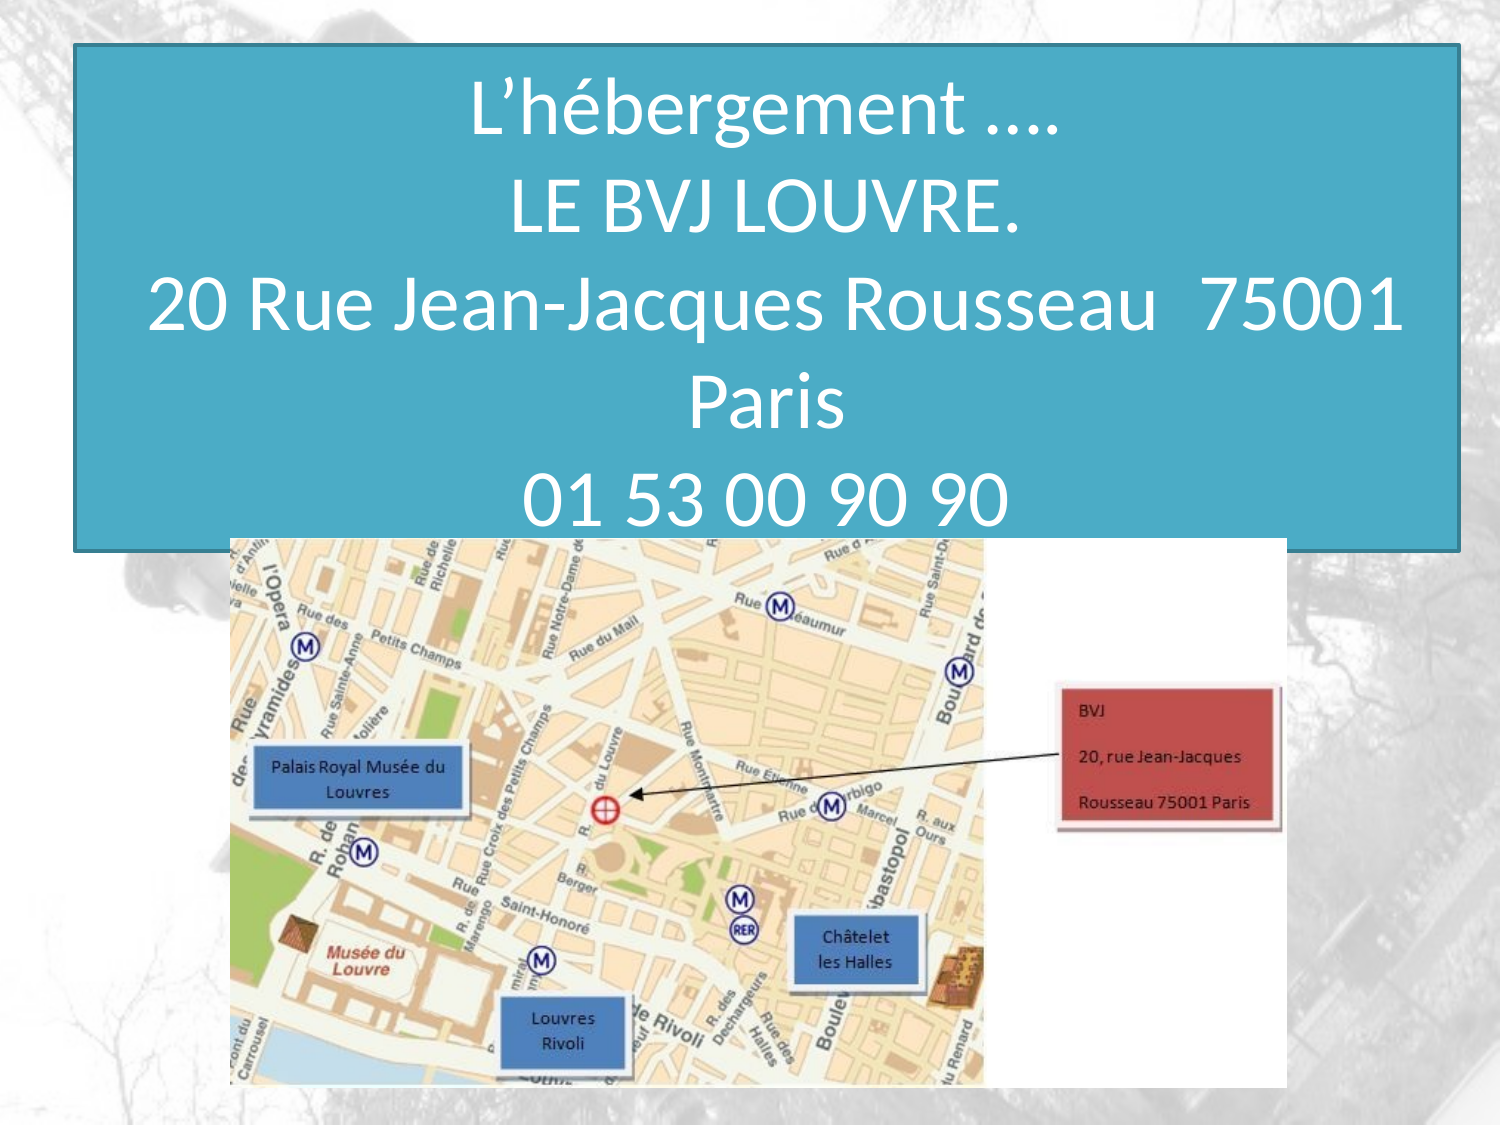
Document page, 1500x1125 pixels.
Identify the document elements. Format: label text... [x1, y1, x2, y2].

picture [229, 538, 1287, 1088]
title L’hébergement …. LE BVJ LOUVRE. 20 Rue Jean-Jacques Rousseau 75001 Paris 01 53 00 90 90 [73, 43, 1461, 553]
